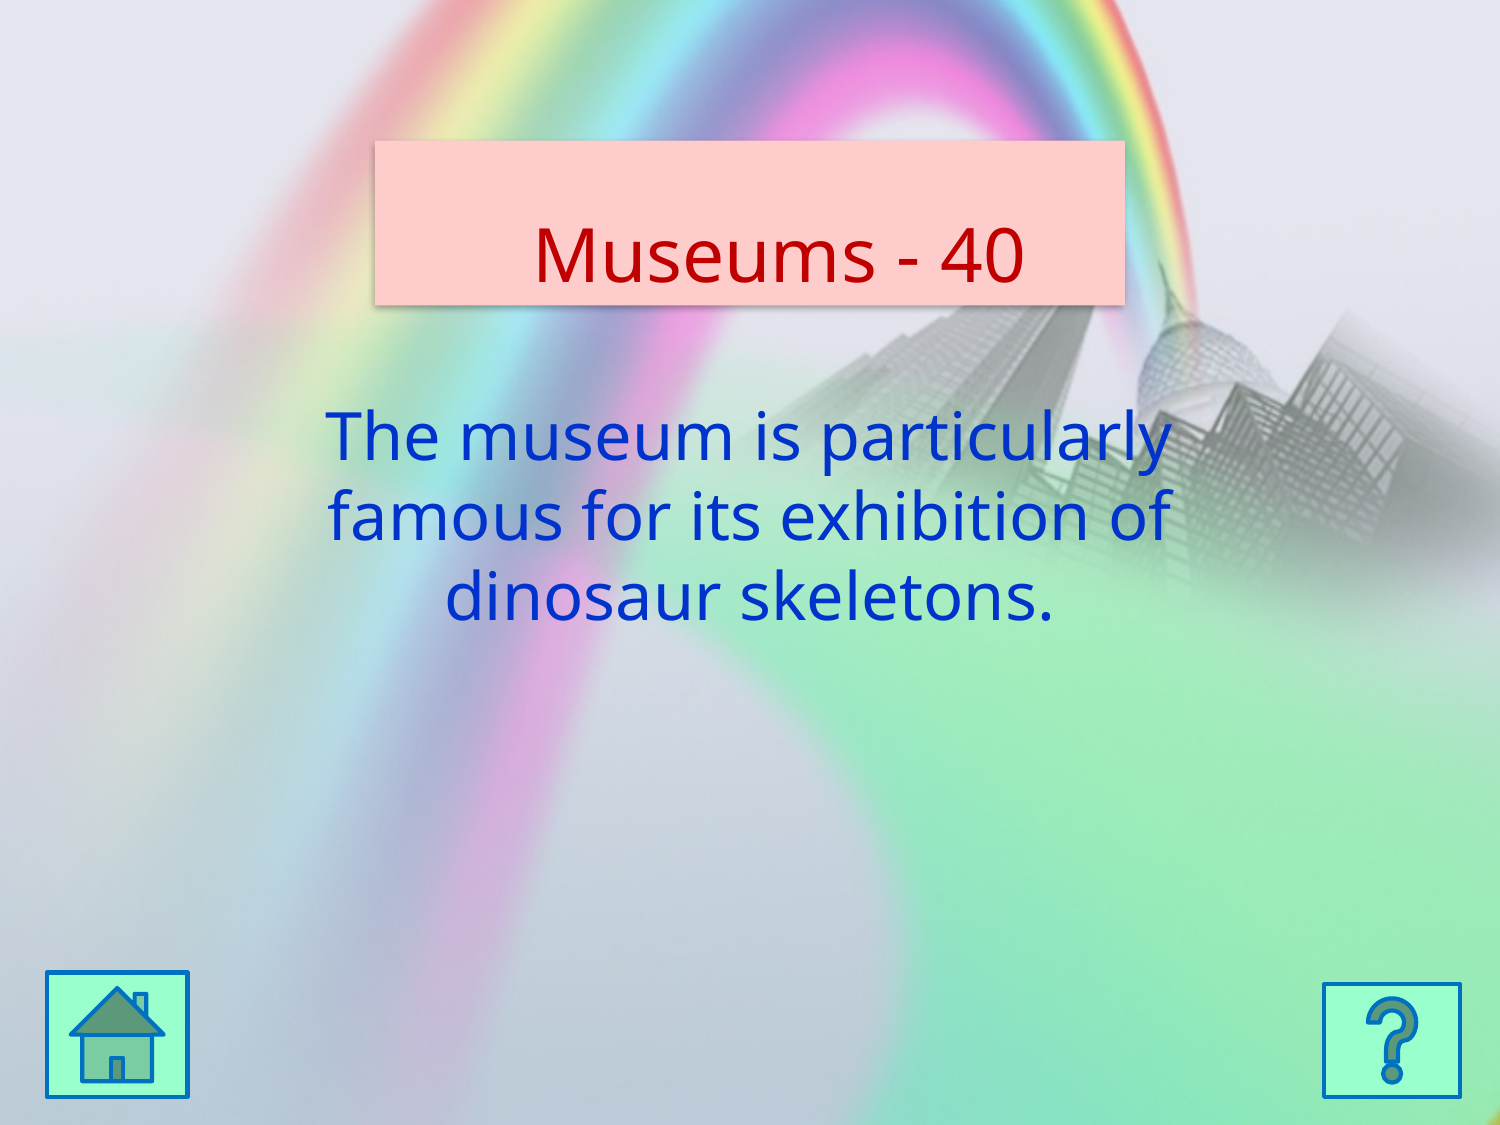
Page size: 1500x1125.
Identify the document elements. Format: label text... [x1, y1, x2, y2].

text_box Museums - 40 [374, 140, 1125, 306]
text_box [45, 970, 190, 1099]
picture [0, 0, 1500, 1125]
text_box [1322, 982, 1462, 1099]
text_box The museum is particularly famous for its exhibition of dinosaur skeletons. [257, 386, 1243, 642]
